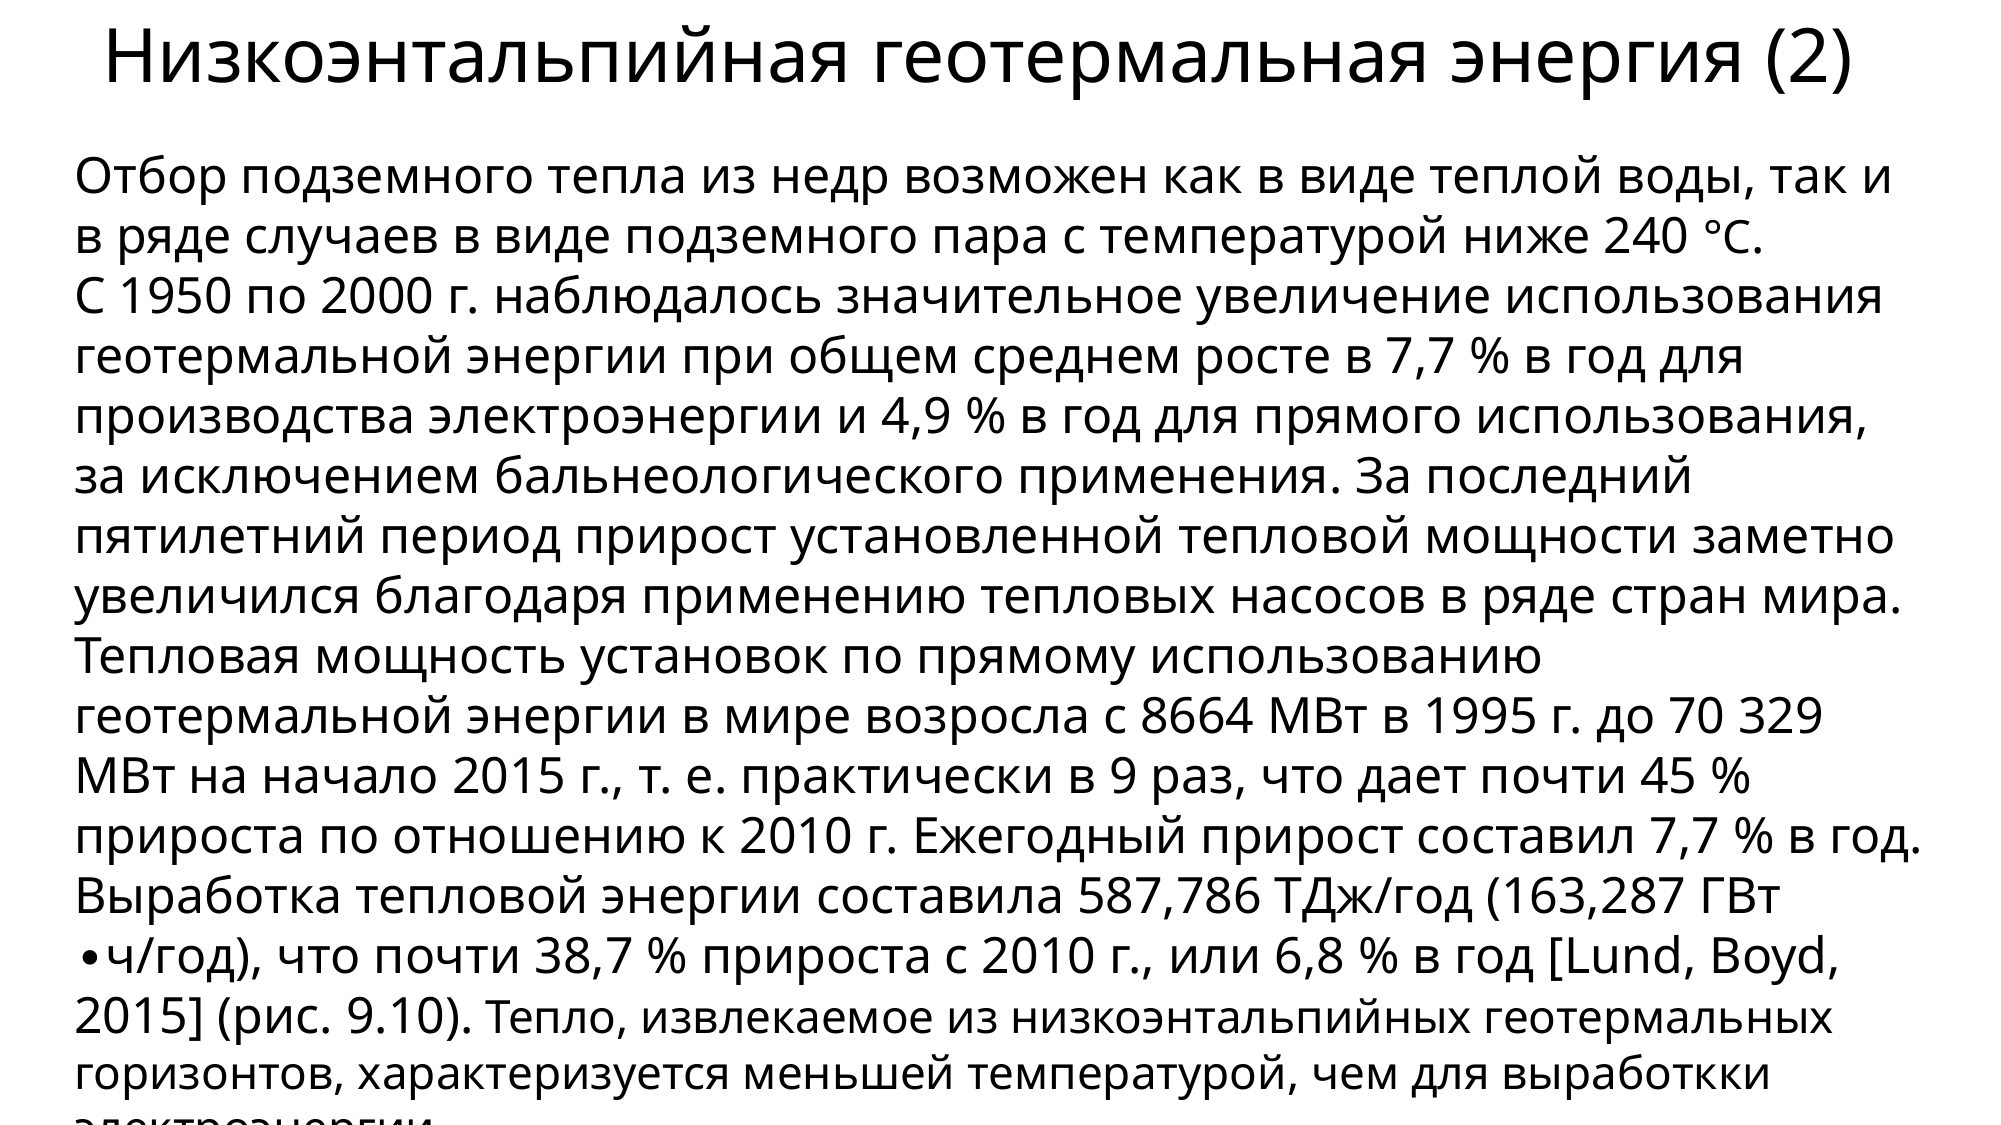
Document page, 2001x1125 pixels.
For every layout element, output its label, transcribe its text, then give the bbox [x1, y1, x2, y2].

text_box Отбор подземного тепла из недр возможен как в виде теплой воды, так и в ряде случаев в виде подземного пара с температурой ниже 240 °С. С 1950 по 2000 г. наблюдалось значительное увеличение использования геотермальной энергии при общем среднем росте в 7,7 % в год для производства электроэнергии и 4,9 % в год для прямого использования, за исключением бальнеологического применения. За последний пятилетний период прирост установленной тепловой мощности заметно увеличился благодаря применению тепловых насосов в ряде стран мира. Тепловая мощность установок по прямому использованию геотермальной энергии в мире возросла с 8664 МВт в 1995 г. до 70 329 МВт на начало 2015 г., т. е. практически в 9 раз, что дает почти 45 % прироста по отношению к 2010 г. Ежегодный прирост составил 7,7 % в год. Выработка тепловой энергии составила 587,786 TДж/год (163,287 ГВт ∙ч/год), что почти 38,7 % прироста с 2010 г., или 6,8 % в год [Lund, Boyd, 2015] (рис. 9.10). Тепло, извлекаемое из низкоэнтальпийных геотермальных горизонтов, характеризуется меньшей температурой, чем для выработкки электроэнергии. [59, 136, 1944, 1125]
text_box Низкоэнтальпийная геотермальная энергия (2) [85, 0, 1872, 105]
